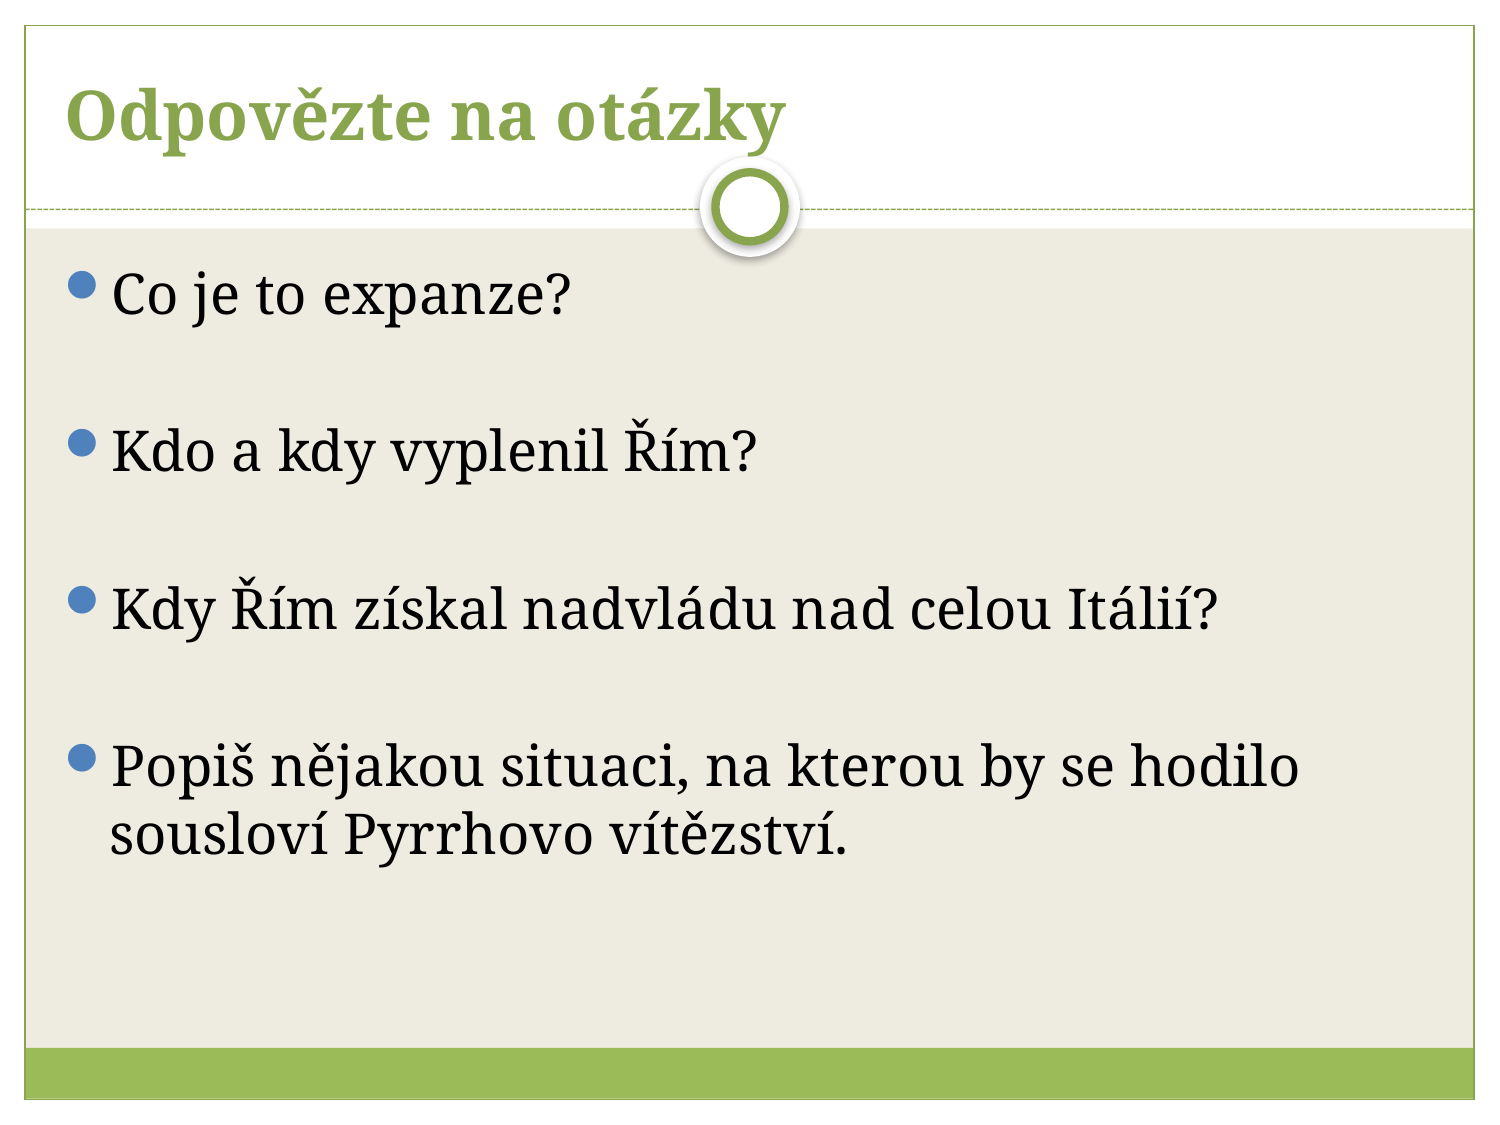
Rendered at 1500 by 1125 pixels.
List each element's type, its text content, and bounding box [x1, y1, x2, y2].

list Co je to expanze? Kdo a kdy vyplenil Řím? Kdy Řím získal nadvládu nad celou Itálií? Popiš nějakou situaci, na kterou by se hodilo sousloví Pyrrhovo vítězství. [49, 250, 1445, 1001]
title Odpovězte na otázky [49, 37, 1450, 162]
